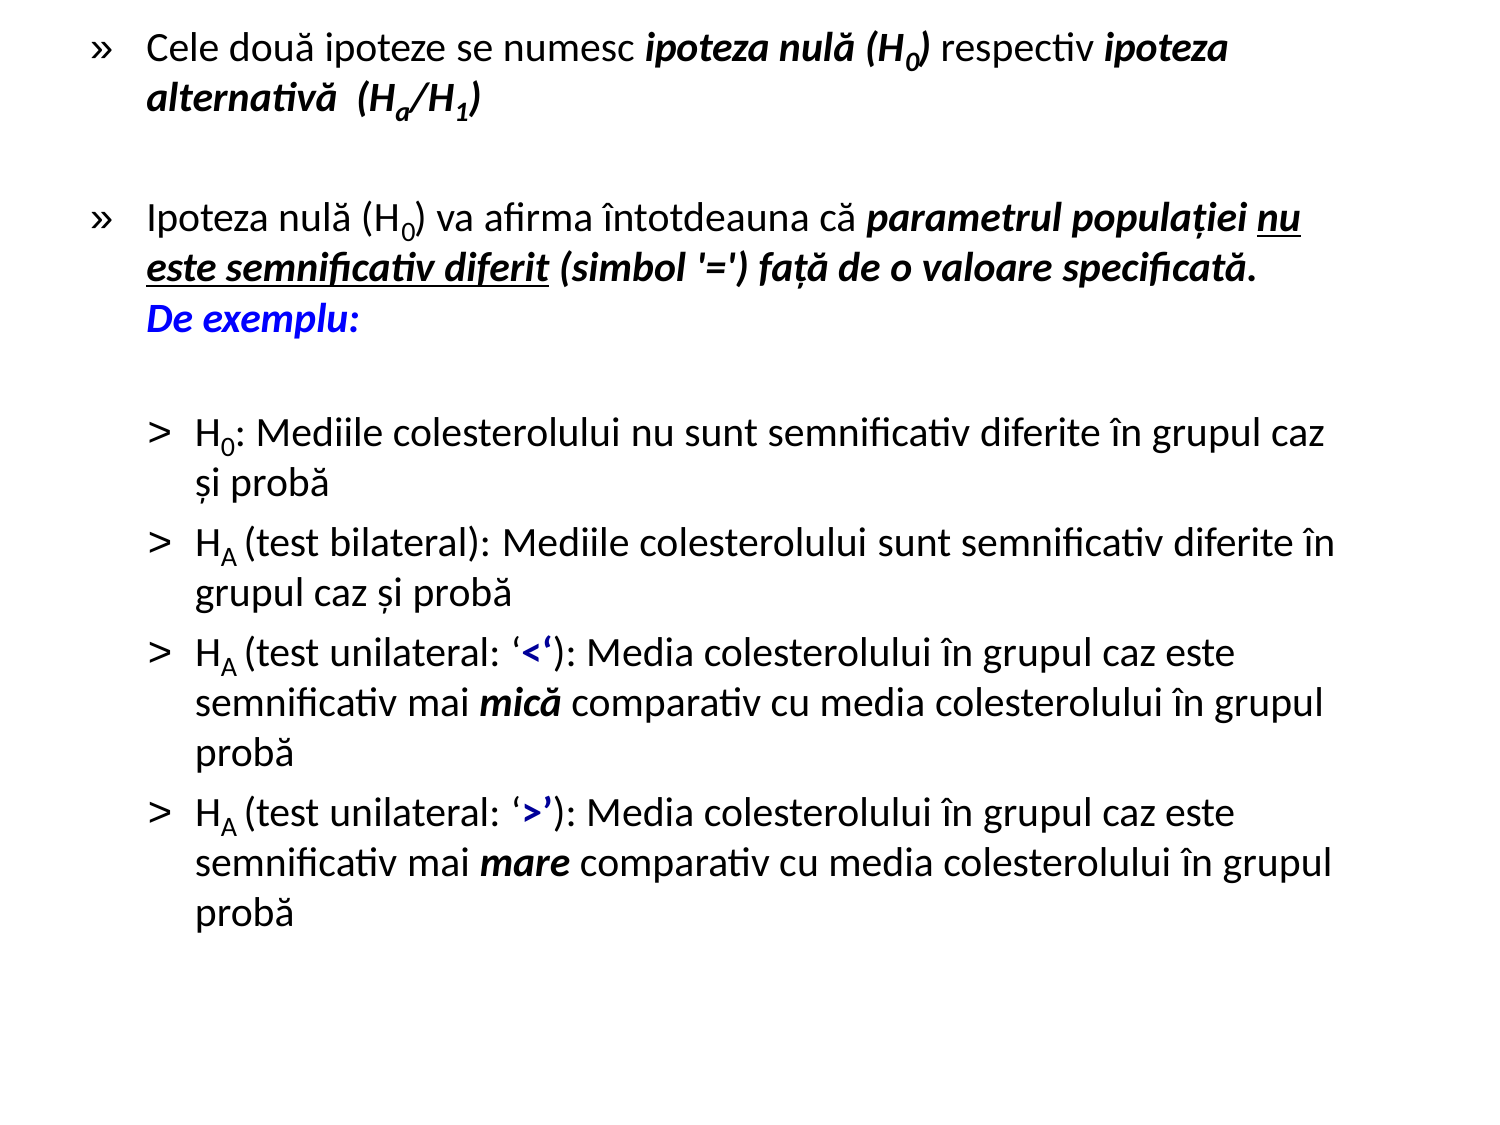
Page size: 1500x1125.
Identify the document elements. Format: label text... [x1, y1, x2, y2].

text_box ˃ H (test bilateral): Mediile colesterolului sunt semnificativ diferite în [147, 514, 1363, 566]
text_box semnificativ mai mică comparativ cu media colesterolului în grupul [194, 674, 1350, 726]
text_box semnificativ mai mare comparativ cu media colesterolului în grupul [194, 834, 1358, 886]
text_box ˃ H (test unilateral: ‘>’): Media colesterolului în grupul caz este [147, 784, 1260, 836]
text_box grupul caz și probă [194, 564, 555, 616]
text_box și probă [194, 454, 455, 506]
text_box probă [194, 724, 339, 776]
text_box » Cele două ipoteze se numesc ipoteza nulă (H ) respectiv ipoteza [90, 19, 1257, 71]
text_box 1 [454, 92, 494, 127]
text_box A [220, 807, 262, 834]
text_box A [220, 647, 262, 674]
text_box 0 [401, 212, 441, 239]
text_box » Ipoteza nulă (H ) va afirma întotdeauna că parametrul populației nu [89, 189, 1326, 241]
text_box a [395, 92, 435, 127]
text_box ˃ H : Mediile colesterolului nu sunt semnificativ diferite în grupul caz [147, 404, 1352, 456]
text_box alternativă (H /H ) [146, 69, 507, 121]
text_box ˃ H (test unilateral: ‘<‘): Media colesterolului în grupul caz este [147, 624, 1261, 676]
text_box 0 [220, 427, 260, 454]
text_box probă [194, 884, 339, 936]
text_box este semnificativ diferit (simbol '=') față de o valoare specificată. De exemplu: [146, 239, 1282, 393]
text_box A [220, 537, 262, 564]
text_box 0 [905, 42, 945, 77]
